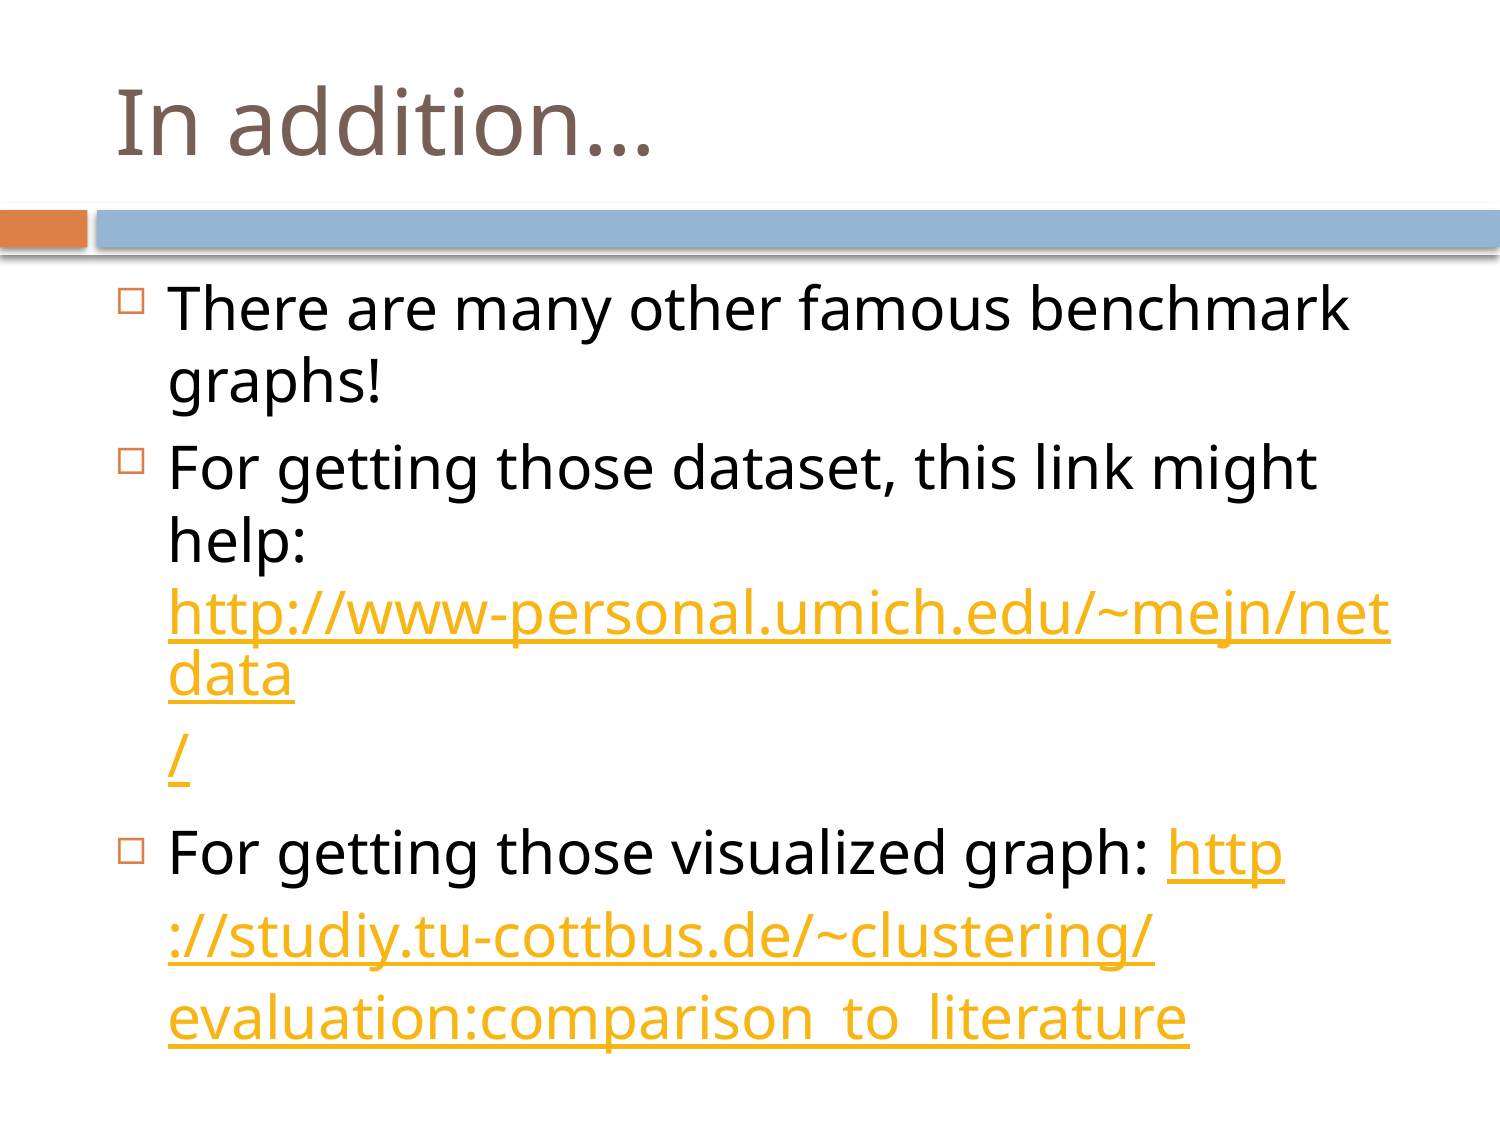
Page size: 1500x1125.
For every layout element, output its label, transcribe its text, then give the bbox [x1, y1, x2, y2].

title In addition… [100, 37, 1438, 200]
list There are many other famous benchmark graphs! For getting those dataset, this link might help: http://www-personal.umich.edu/~mejn/netdata/ For getting those visualized graph: http://studiy.tu-cottbus.de/~clustering/evaluation:comparison_to_literature [100, 262, 1438, 1000]
